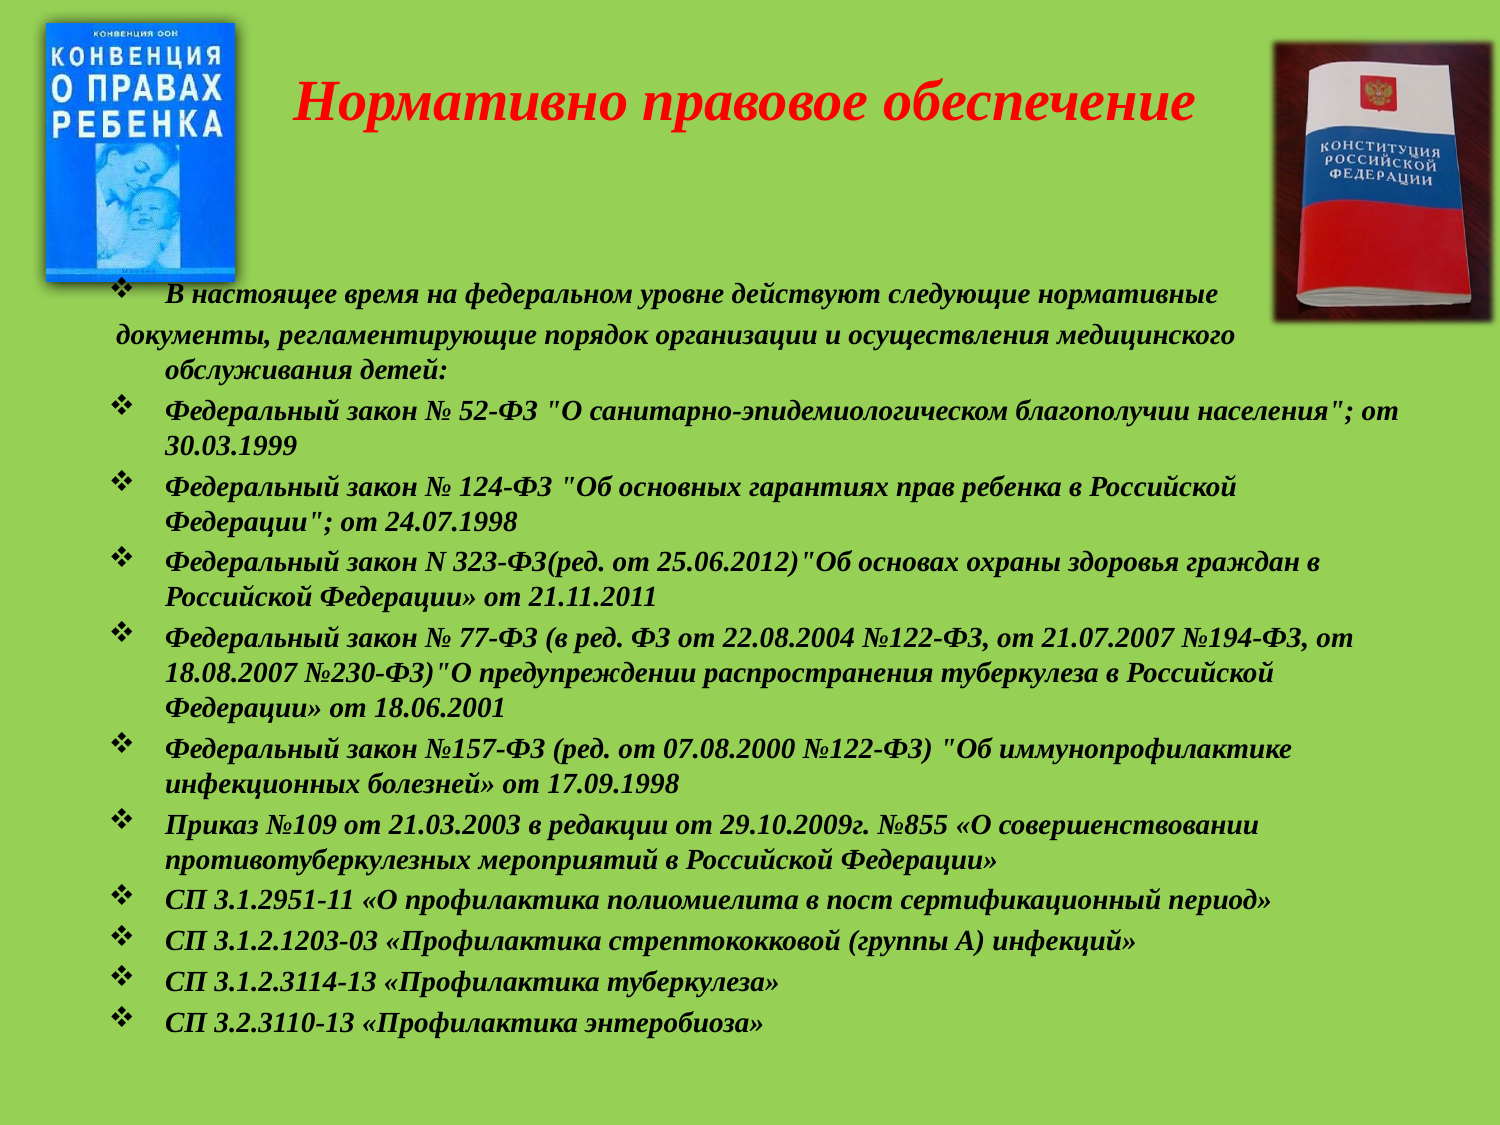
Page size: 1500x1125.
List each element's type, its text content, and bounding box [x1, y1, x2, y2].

title Нормативно правовое обеспечение [249, 39, 1260, 156]
picture [46, 23, 235, 282]
picture [1265, 34, 1500, 329]
list В настоящее время на федеральном уровне действуют следующие нормативные документы, регламентирующие порядок организации и осуществления медицинского обслуживания детей: Федеральный закон № 52-ФЗ "О санитарно-эпидемиологическом благополучии населения"; от 30.03.1999 Федеральный закон № 124-ФЗ "Об основных гарантиях прав ребенка в Российской Федерации"; от 24.07.1998 Федеральный закон N 323-ФЗ(ред. от 25.06.2012)"Об основах охраны здоровья граждан в Российской Федерации» от 21.11.2011 Федеральный закон № 77-ФЗ (в ред. ФЗ от 22.08.2004 №122-ФЗ, от 21.07.2007 №194-ФЗ, от 18.08.2007 №230-ФЗ)"О предупреждении распространения туберкулеза в Российской Федерации» от 18.06.2001 Федеральный закон №157-ФЗ (ред. от 07.08.2000 №122-ФЗ) "Об иммунопрофилактике инфекционных болезней» от 17.09.1998 Приказ №109 от 21.03.2003 в редакции от 29.10.2009г. №855 «О совершенствовании противотуберкулезных мероприятий в Российской Федерации» СП 3.1.2951-11 «О профилактика полиомиелита в пост сертификационный период» СП 3.1.2.1203-03 «Профилактика стрептококковой (группы А) инфекций» СП 3.1.2.3114-13 «Профилактика туберкулеза» СП 3.2.3110-13 «Профилактика энтеробиоза» [93, 267, 1420, 1047]
